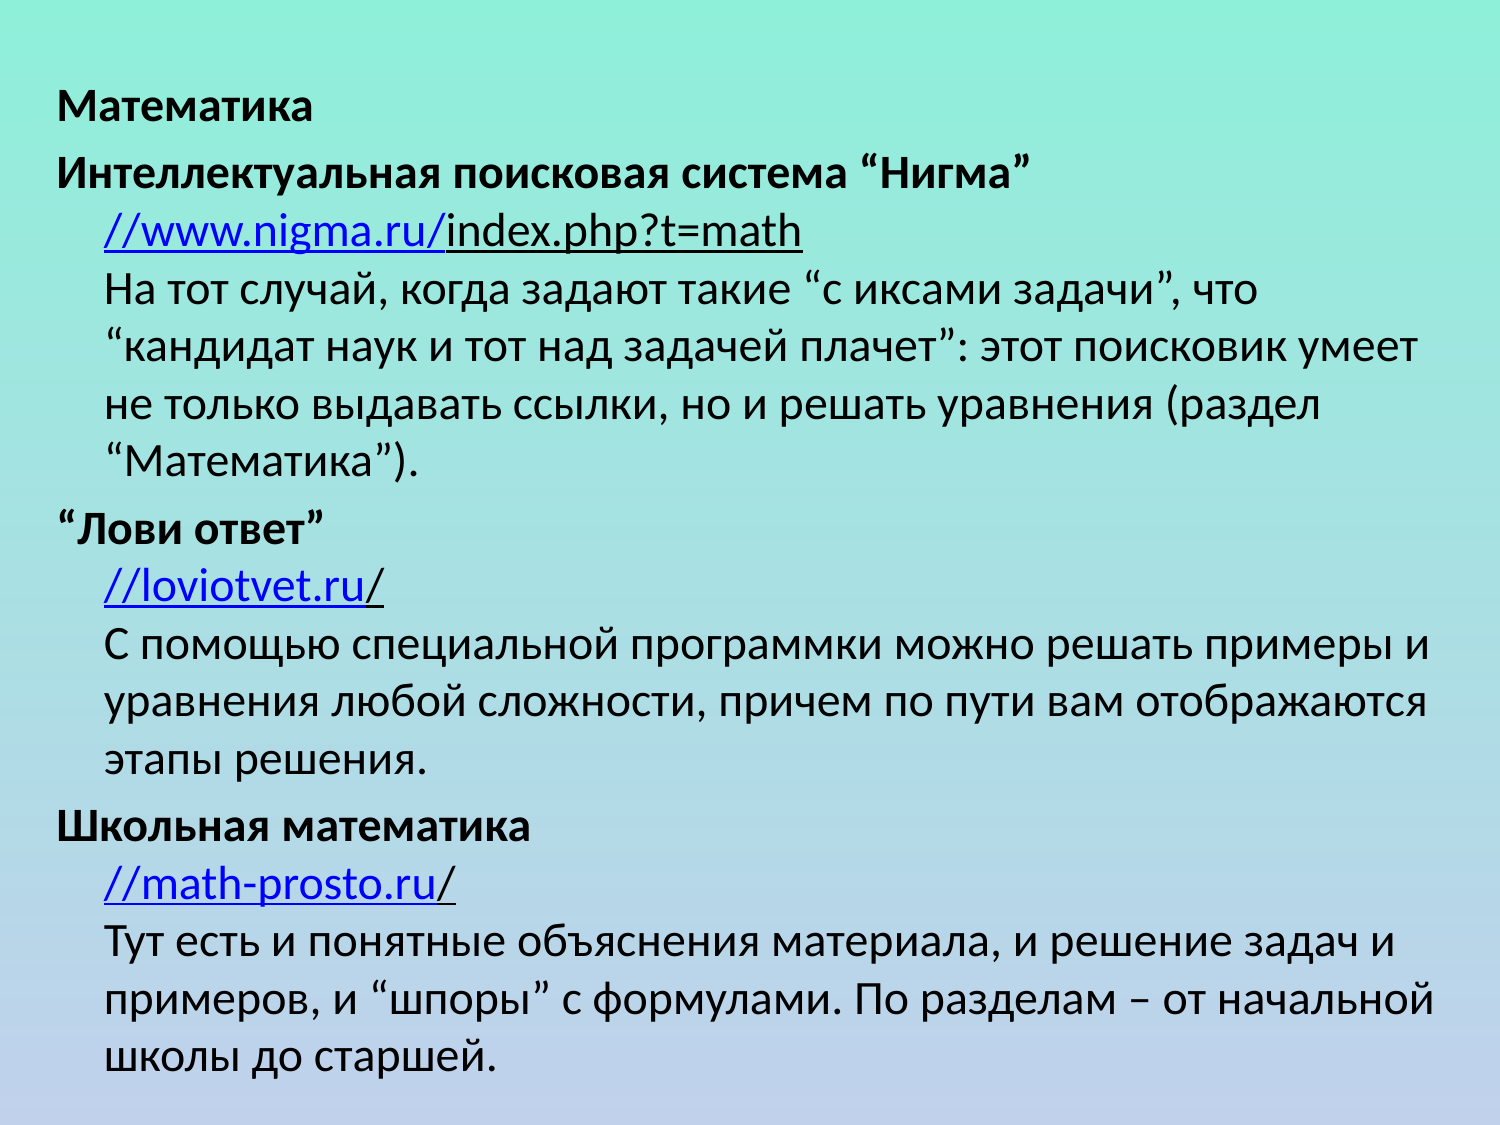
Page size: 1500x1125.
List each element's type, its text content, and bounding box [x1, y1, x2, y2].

list Математика Интеллектуальная поисковая система “Нигма” //www.nigma.ru/index.php?t=math На тот случай, когда задают такие “с иксами задачи”, что “кандидат наук и тот над задачей плачет”: этот поисковик умеет не только выдавать ссылки, но и решать уравнения (раздел “Математика”). “Лови ответ” //loviotvet.ru/ С помощью специальной программки можно решать примеры и уравнения любой сложности, причем по пути вам отображаются этапы решения. Школьная математика //math-prosto.ru/ Тут есть и понятные объяснения материала, и решение задач и примеров, и “шпоры” с формулами. По разделам – от начальной школы до старшей. [40, 66, 1460, 1095]
